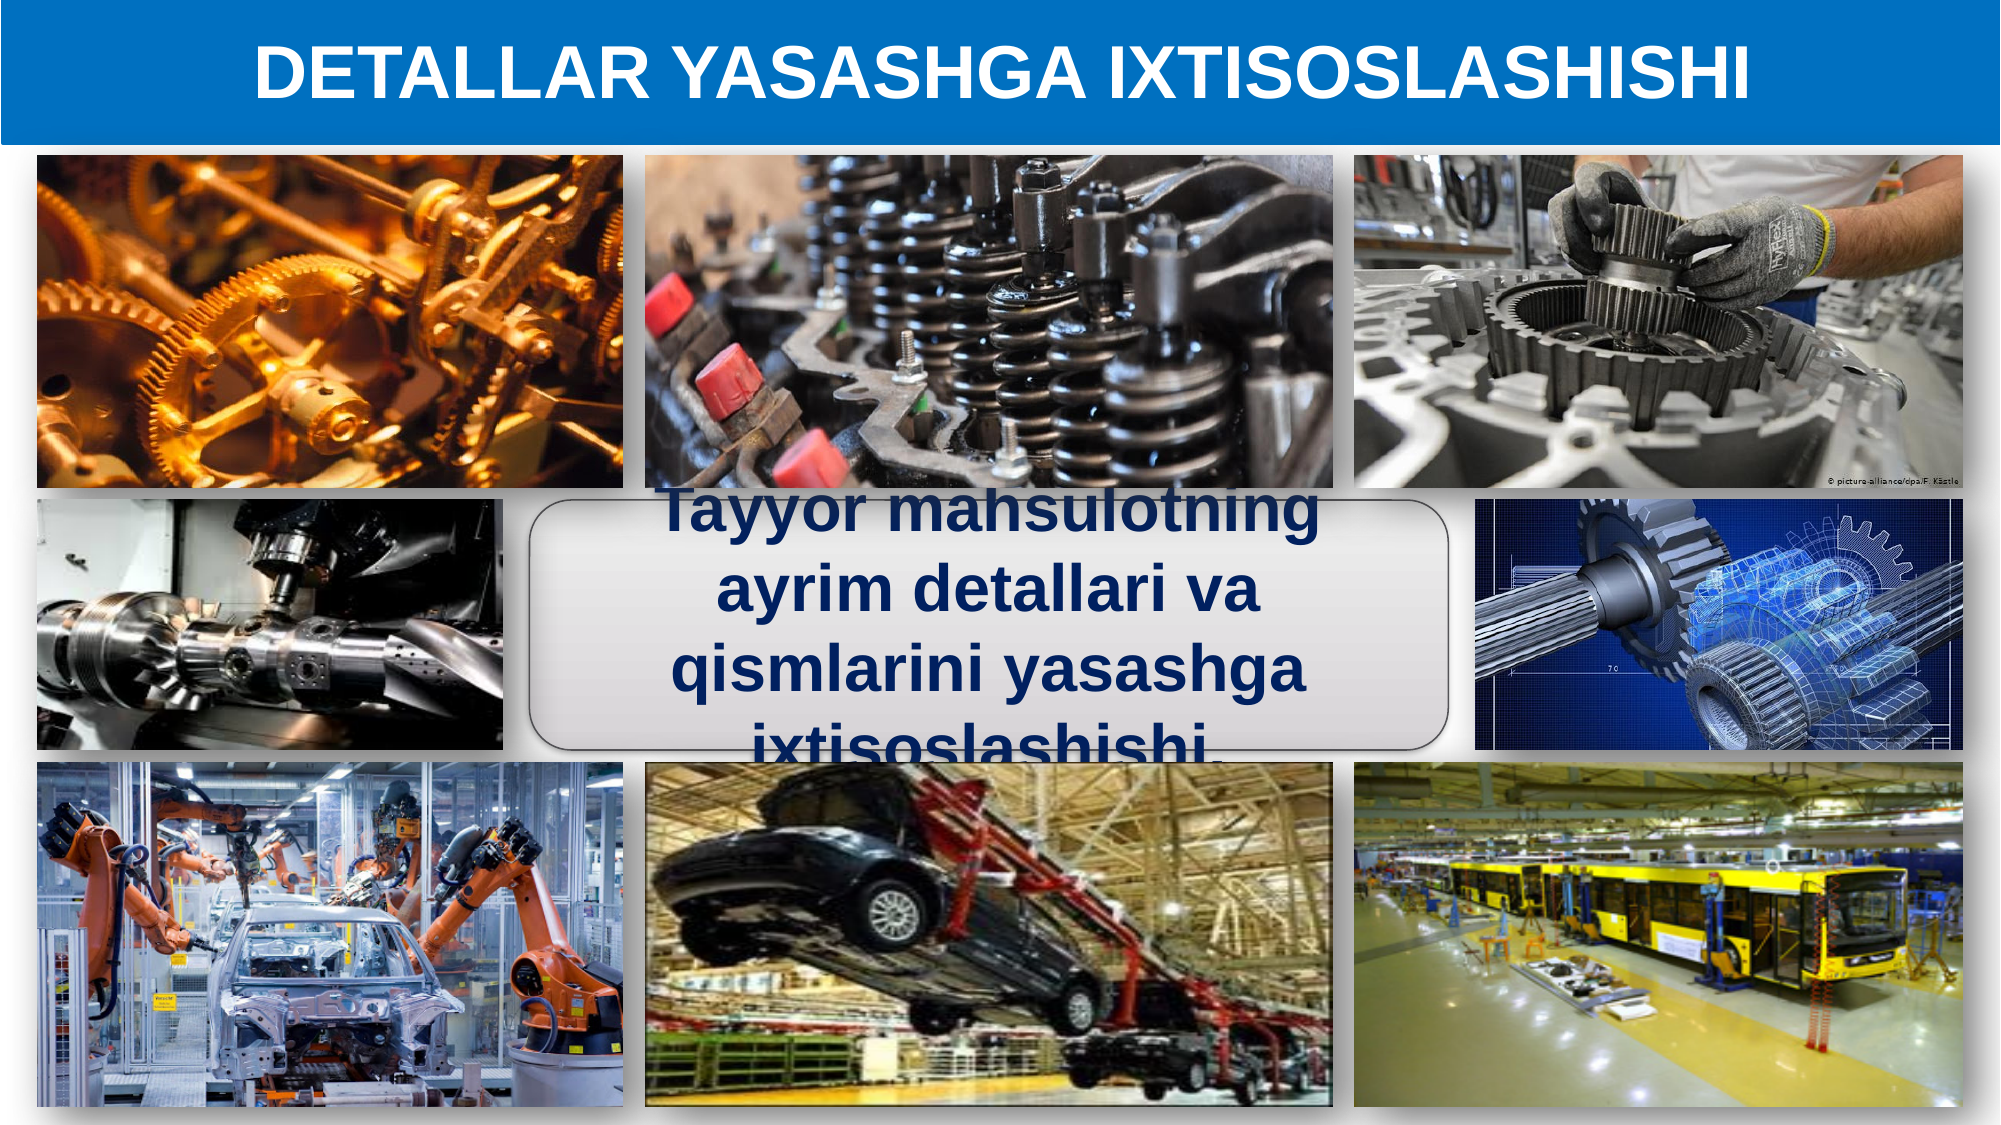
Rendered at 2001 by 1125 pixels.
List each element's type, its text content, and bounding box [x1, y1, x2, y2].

picture [644, 155, 1333, 488]
picture [37, 155, 624, 488]
picture [1354, 762, 1963, 1107]
picture [1354, 155, 1963, 488]
text_box Tayyor mahsulotning ayrim detallari va qismlarini yasashga ixtisoslashishi. [551, 531, 1450, 749]
picture [644, 762, 1333, 1107]
picture [37, 762, 624, 1107]
picture [1474, 499, 1963, 751]
picture [37, 499, 504, 751]
text_box DETALLAR YASASHGA IXTISOSLASHISHI [1, 0, 2000, 145]
